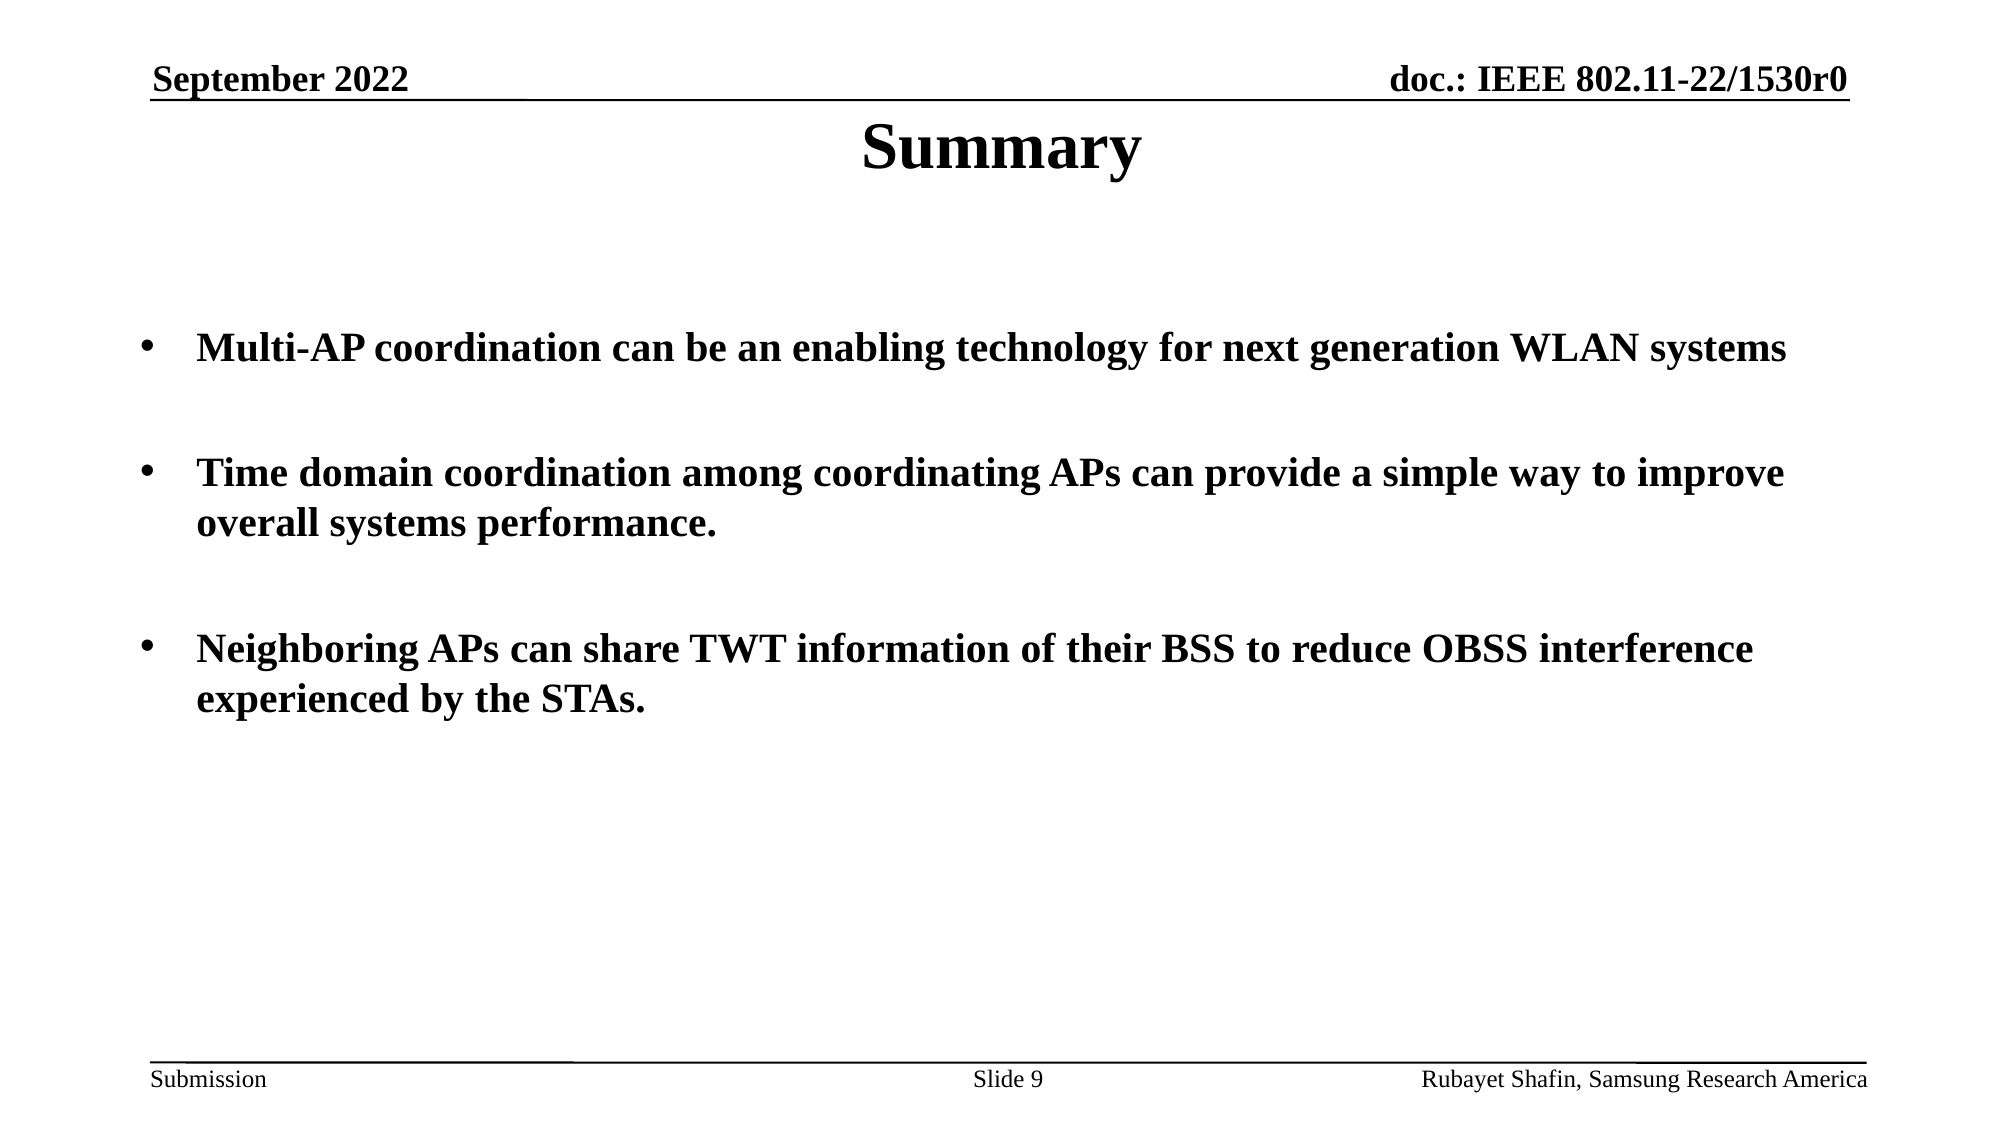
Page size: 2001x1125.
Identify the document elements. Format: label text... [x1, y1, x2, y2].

list Multi-AP coordination can be an enabling technology for next generation WLAN systems Time domain coordination among coordinating APs can provide a simple way to improve overall systems performance. Neighboring APs can share TWT information of their BSS to reduce OBSS interference experienced by the STAs. [124, 187, 1926, 1017]
slide_number Slide 9 [950, 1061, 1067, 1123]
title Summary [152, 54, 1853, 187]
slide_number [152, 54, 563, 100]
footer Rubayet Shafin, Samsung Research America [1171, 1061, 1869, 1093]
